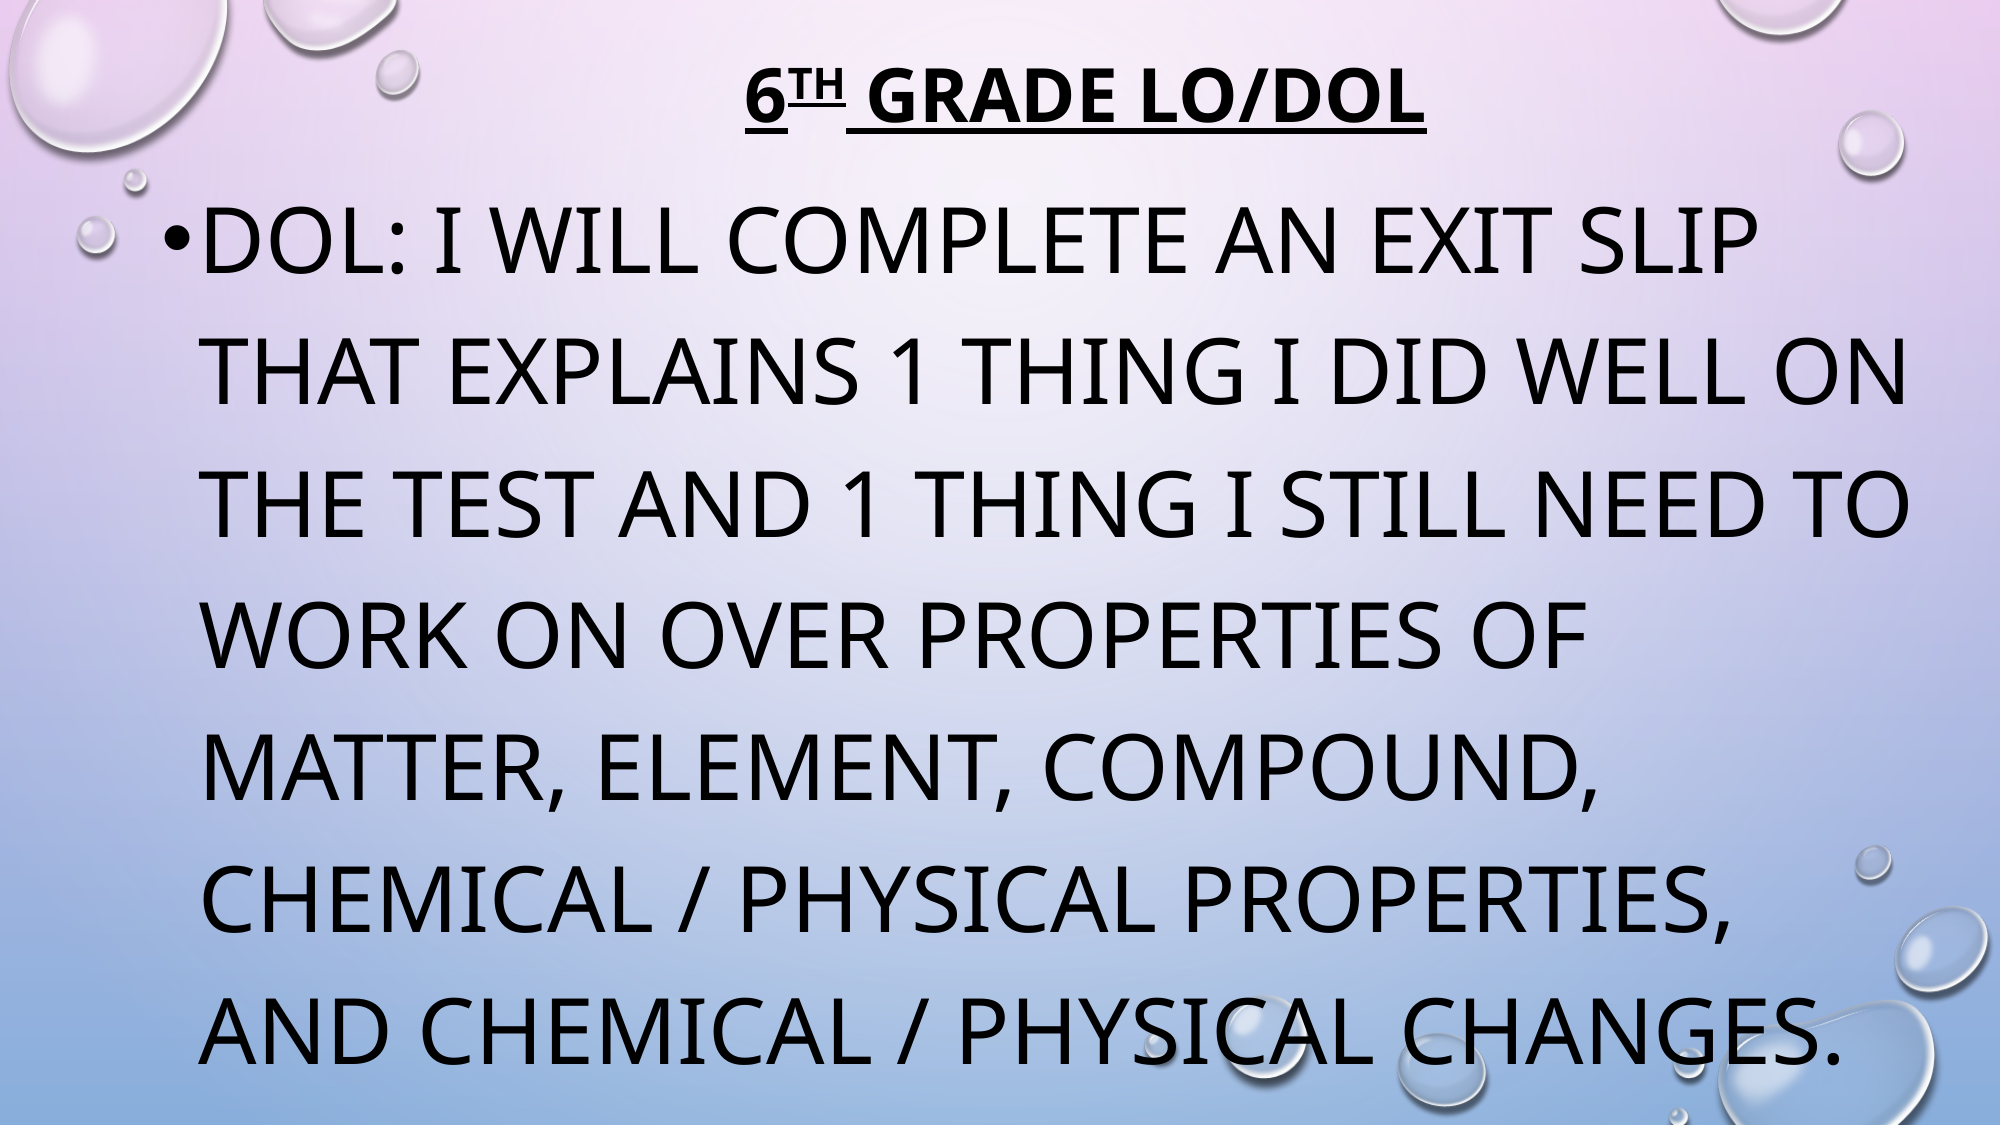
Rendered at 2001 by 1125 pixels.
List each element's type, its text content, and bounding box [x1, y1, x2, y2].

picture [0, 0, 2000, 1125]
title 6th Grade LO/DOL [235, 0, 1937, 152]
list Dol: I will complete an exit slip that explains 1 thing I did well on the test and 1 thing I still need to work on over properties of matter, element, compound, chemical / physical properties, and chemical / physical changes. [145, 152, 1968, 1094]
